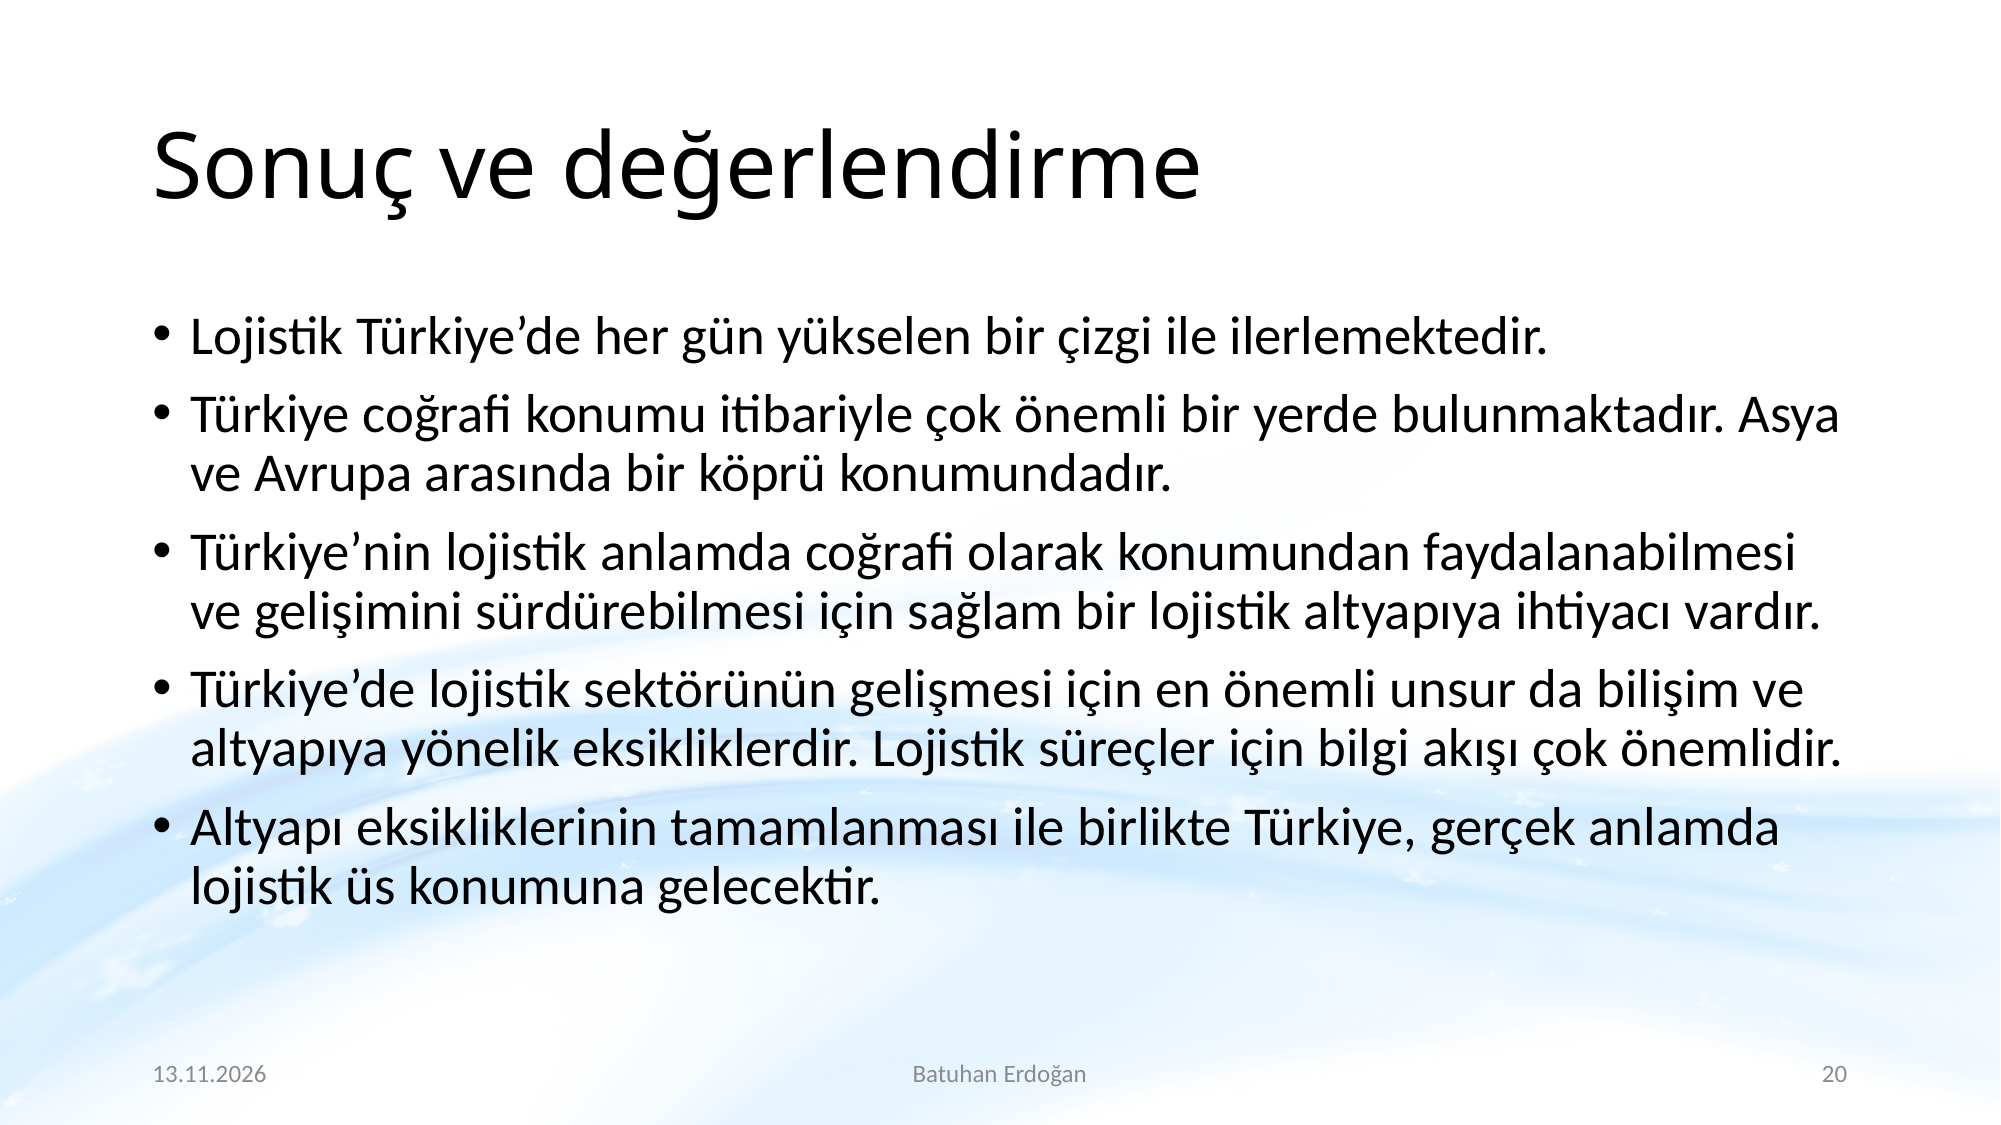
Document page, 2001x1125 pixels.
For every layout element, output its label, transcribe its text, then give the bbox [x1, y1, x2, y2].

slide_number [137, 1042, 588, 1103]
list Lojistik Türkiye’de her gün yükselen bir çizgi ile ilerlemektedir. Türkiye coğrafi konumu itibariyle çok önemli bir yerde bulunmaktadır. Asya ve Avrupa arasında bir köprü konumundadır. Türkiye’nin lojistik anlamda coğrafi olarak konumundan faydalanabilmesi ve gelişimini sürdürebilmesi için sağlam bir lojistik altyapıya ihtiyacı vardır. Türkiye’de lojistik sektörünün gelişmesi için en önemli unsur da bilişim ve altyapıya yönelik eksikliklerdir. Lojistik süreçler için bilgi akışı çok önemlidir. Altyapı eksikliklerinin tamamlanması ile birlikte Türkiye, gerçek anlamda lojistik üs konumuna gelecektir. [137, 299, 1863, 1014]
slide_number 20 [1412, 1042, 1863, 1103]
title Sonuç ve değerlendirme [137, 59, 1863, 278]
footer Batuhan Erdoğan [662, 1042, 1338, 1103]
